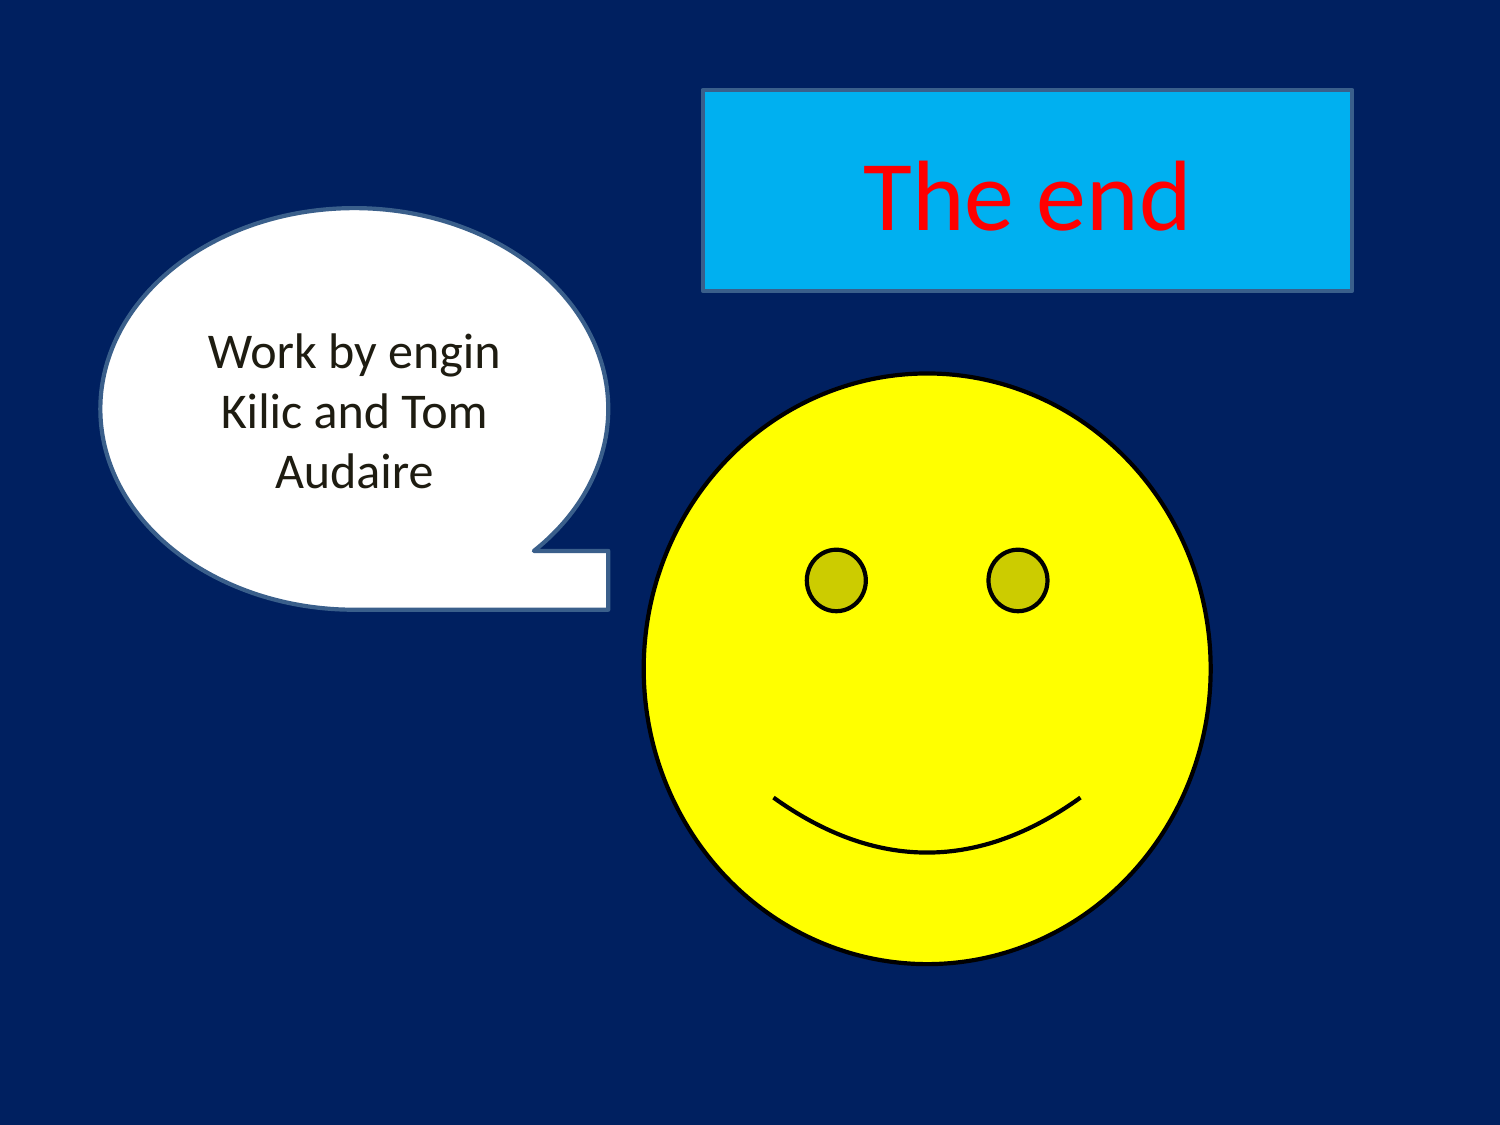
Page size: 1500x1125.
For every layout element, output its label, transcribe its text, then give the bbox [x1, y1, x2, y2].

text_box Work by engin Kilic and Tom Audaire [98, 206, 611, 612]
text_box The end [701, 88, 1354, 293]
text_box [641, 371, 1213, 967]
